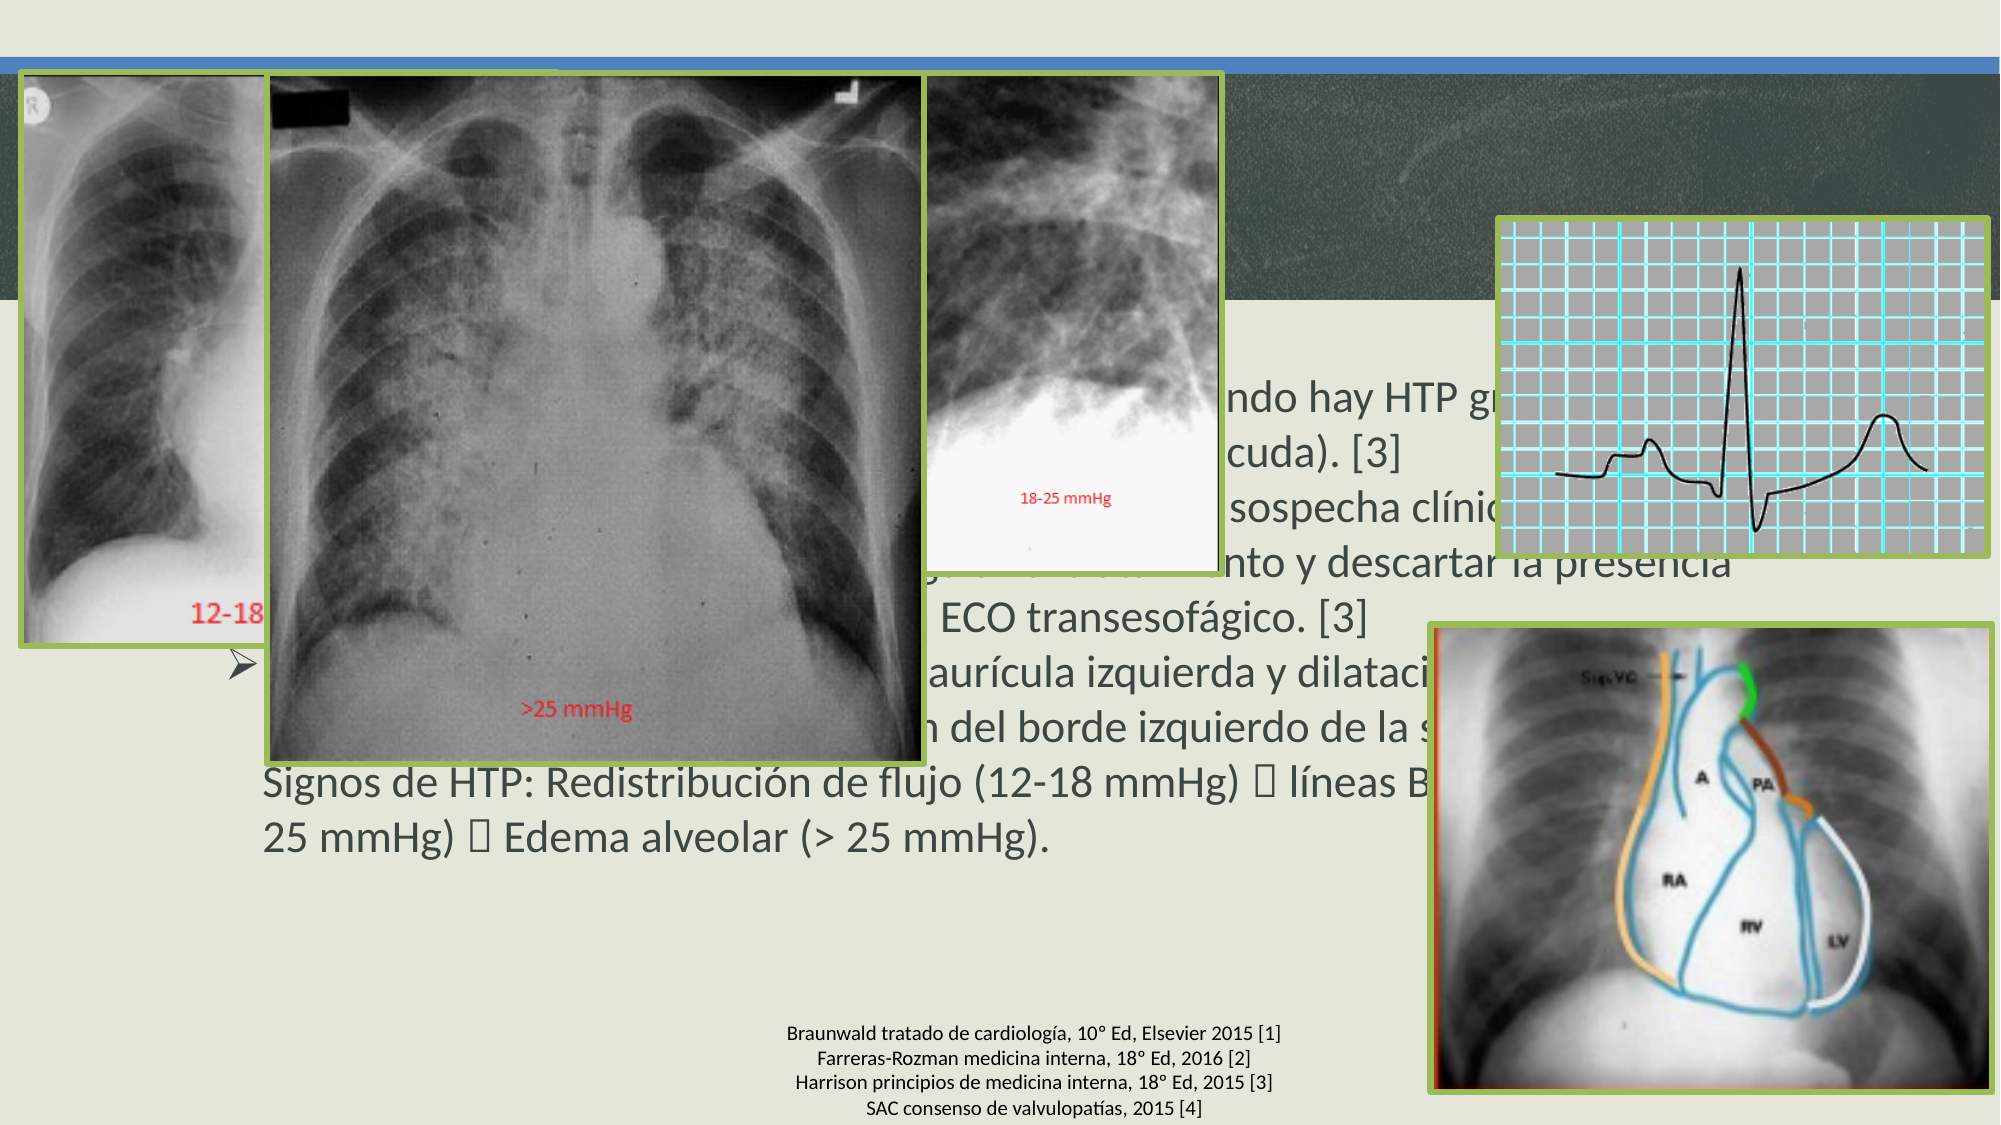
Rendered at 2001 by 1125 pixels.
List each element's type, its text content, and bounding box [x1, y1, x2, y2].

text_box Electrocardiograma: Onda P mitral (ancha), FA. Cuando hay HTP grave  desviación del eje a la derecha, onda p pulmonar (picuda). [3] Ecocardiograma: De gran utilidad para confirmar la sospecha clínica, permite estimar el grado de estenosis, para guiar el tratamiento y descartar la presencia de trombos en AI debe realizarse un ECO transesofágico. [3] RX tórax: Hay agrandamiento de la aurícula izquierda y dilatación de las venas pulmonares, dando una rectificación del borde izquierdo de la silueta cardiaca. Signos de HTP: Redistribución de flujo (12-18 mmHg)  líneas B y A de Kerley (18-25 mmHg)  Edema alveolar (> 25 mmHg). [210, 359, 1790, 1014]
picture [1225, 74, 2000, 300]
picture [1500, 221, 1985, 553]
picture [1433, 627, 1990, 1090]
text_box Braunwald tratado de cardiología, 10º Ed, Elsevier 2015 [1] Farreras-Rozman medicina interna, 18º Ed, 2016 [2] Harrison principios de medicina interna, 18º Ed, 2015 [3] SAC consenso de valvulopatías, 2015 [4] [355, 1011, 1713, 1125]
picture [23, 75, 1220, 761]
picture [0, 74, 18, 300]
text_box Estudios complementarios [1225, 76, 1790, 300]
